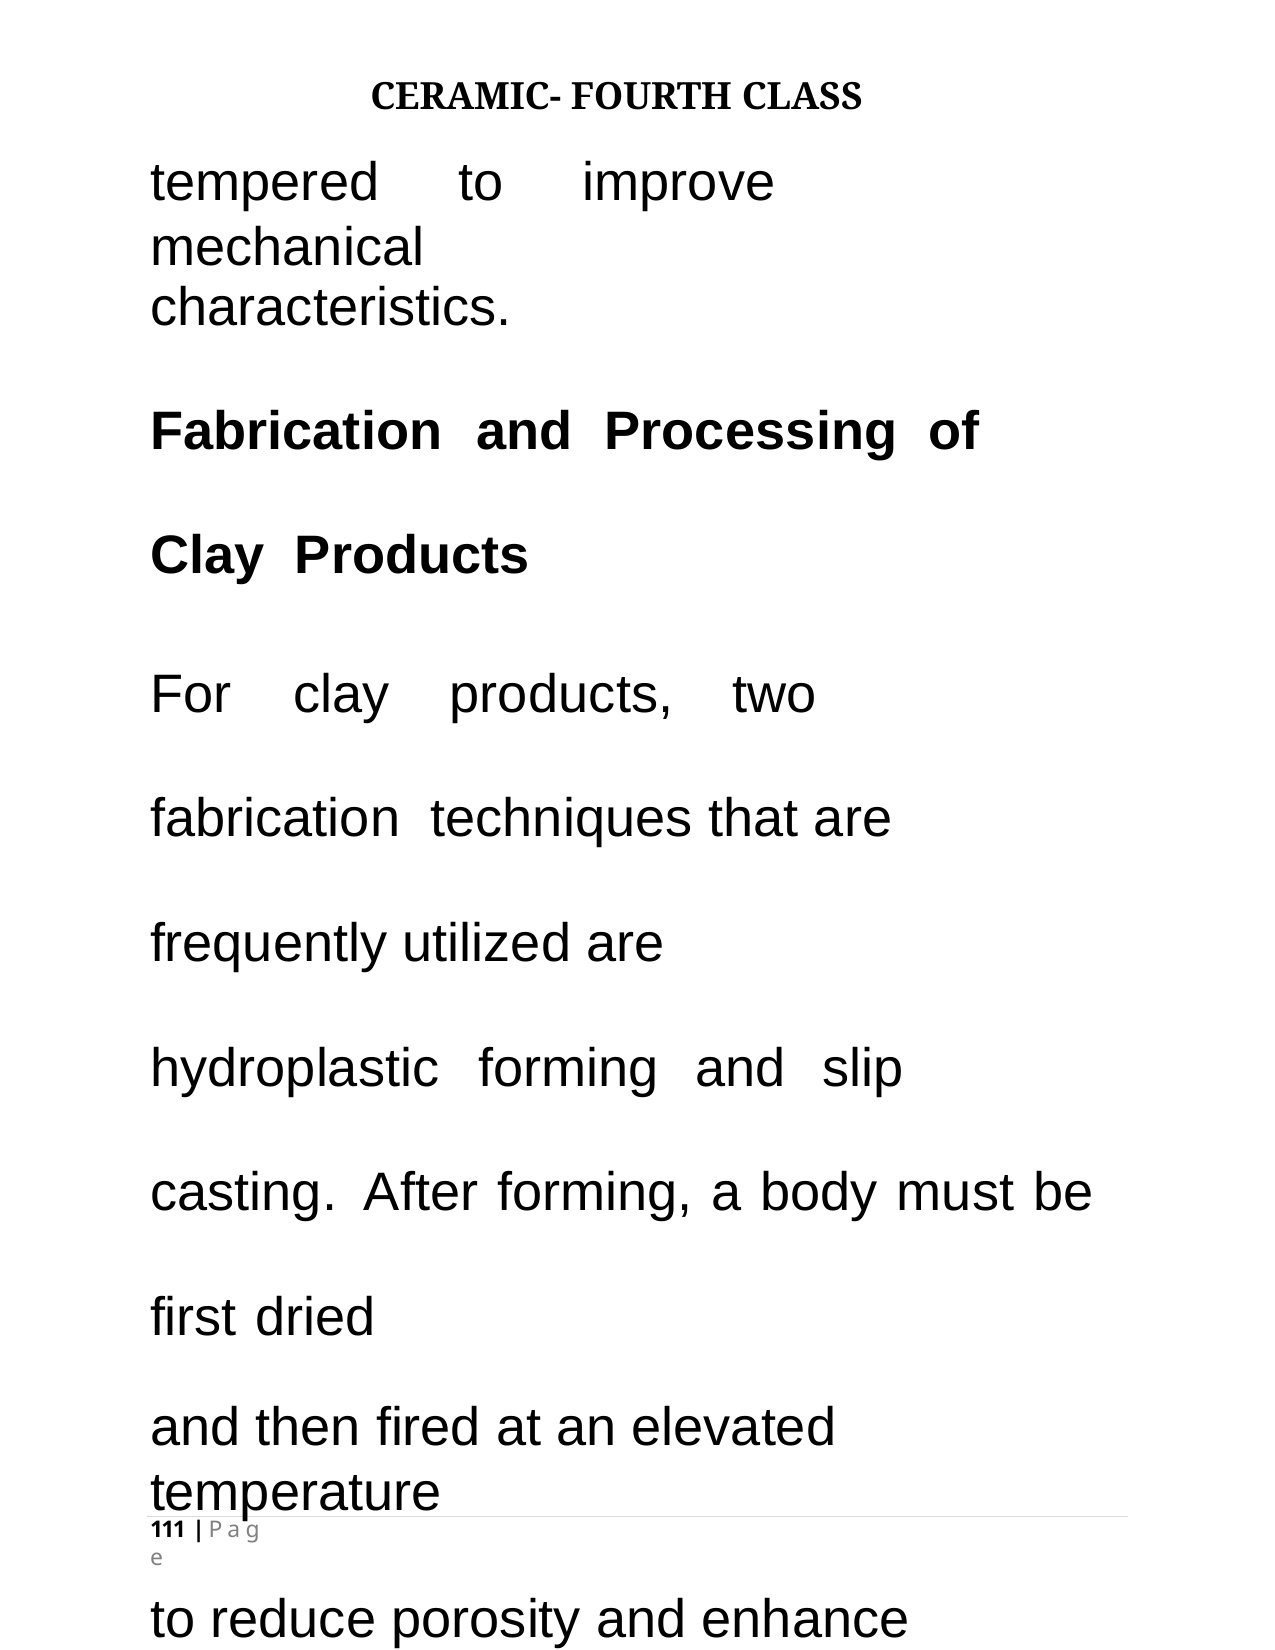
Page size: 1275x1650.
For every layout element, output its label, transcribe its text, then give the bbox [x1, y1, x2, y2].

text_box characteristics. Fabrication and Processing of Clay Products For clay products, two fabrication techniques that are frequently utilized are hydroplastic forming and slip casting. After forming, a body must be first dried and then fired at an elevated temperature to reduce porosity and enhance strength. [147, 268, 1128, 1650]
text_box CERAMIC- FOURTH CLASS [368, 69, 907, 117]
title tempered to improve mechanical [147, 144, 1128, 268]
